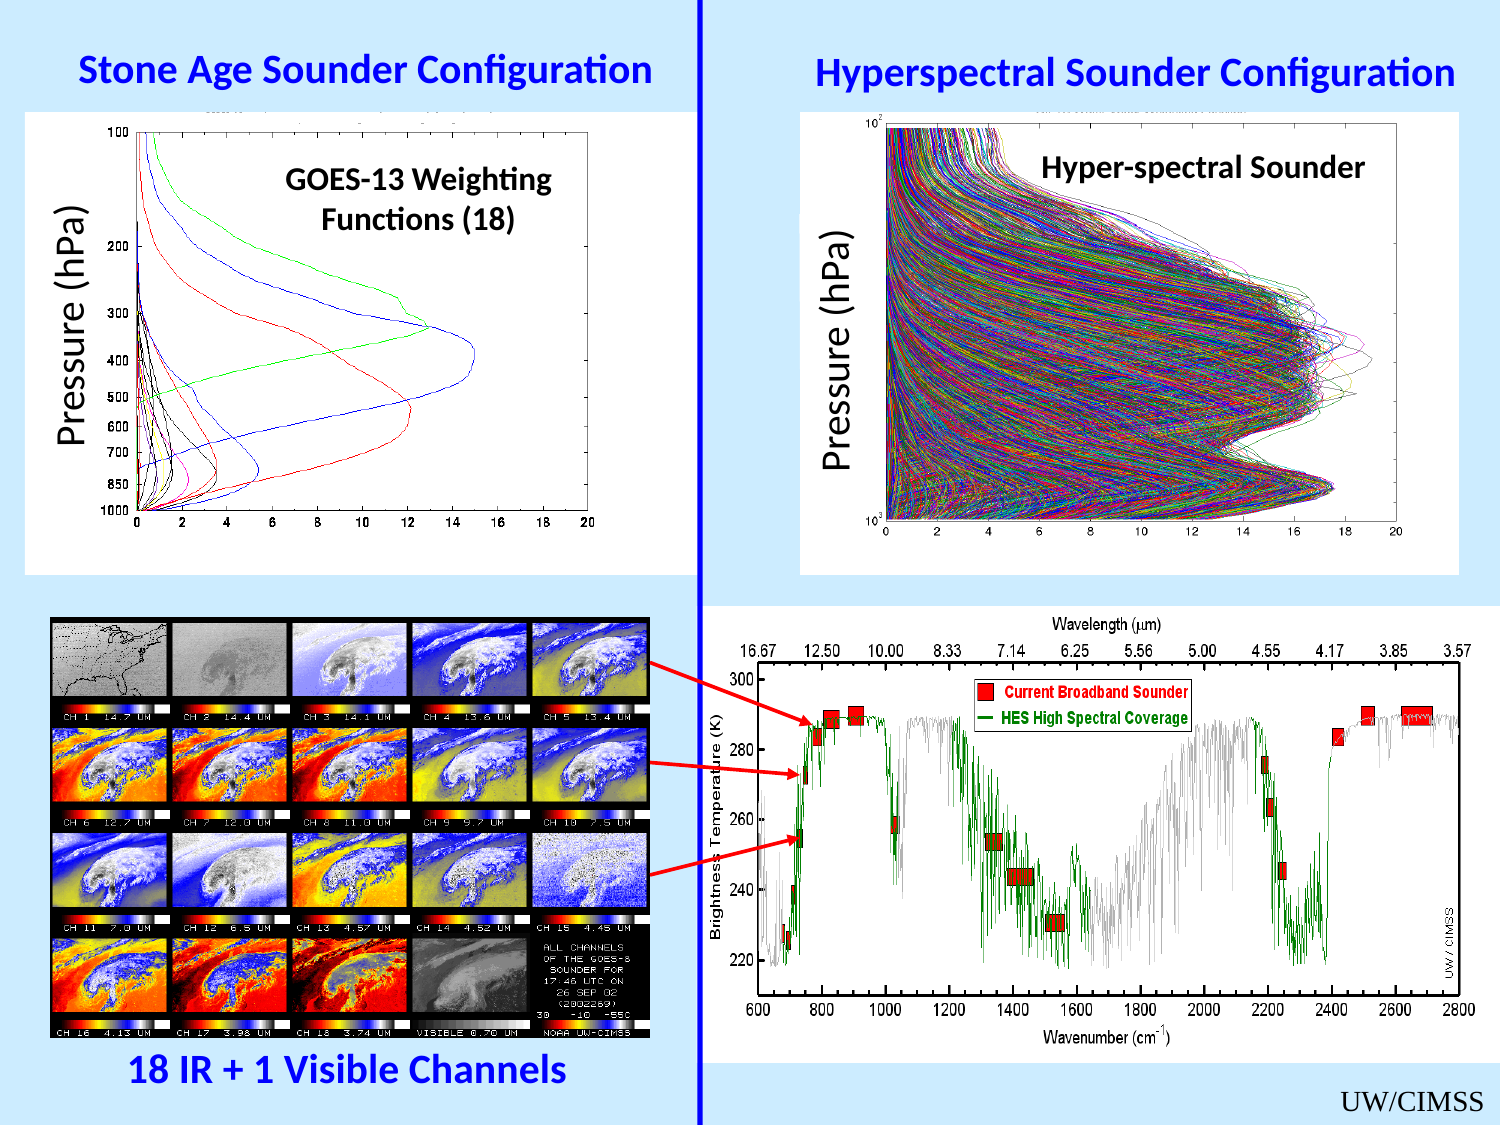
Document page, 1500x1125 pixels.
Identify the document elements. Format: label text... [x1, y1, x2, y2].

text_box Stone Age Sounder Configuration [63, 34, 669, 100]
picture [49, 617, 651, 1038]
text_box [24, 112, 701, 576]
text_box 18 IR + 1 Visible Channels [112, 1046, 582, 1100]
text_box UW/CIMSS [1325, 1074, 1500, 1125]
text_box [799, 112, 1460, 576]
picture [696, 606, 1500, 1063]
text_box Hyperspectral Sounder Configuration [800, 37, 1472, 103]
